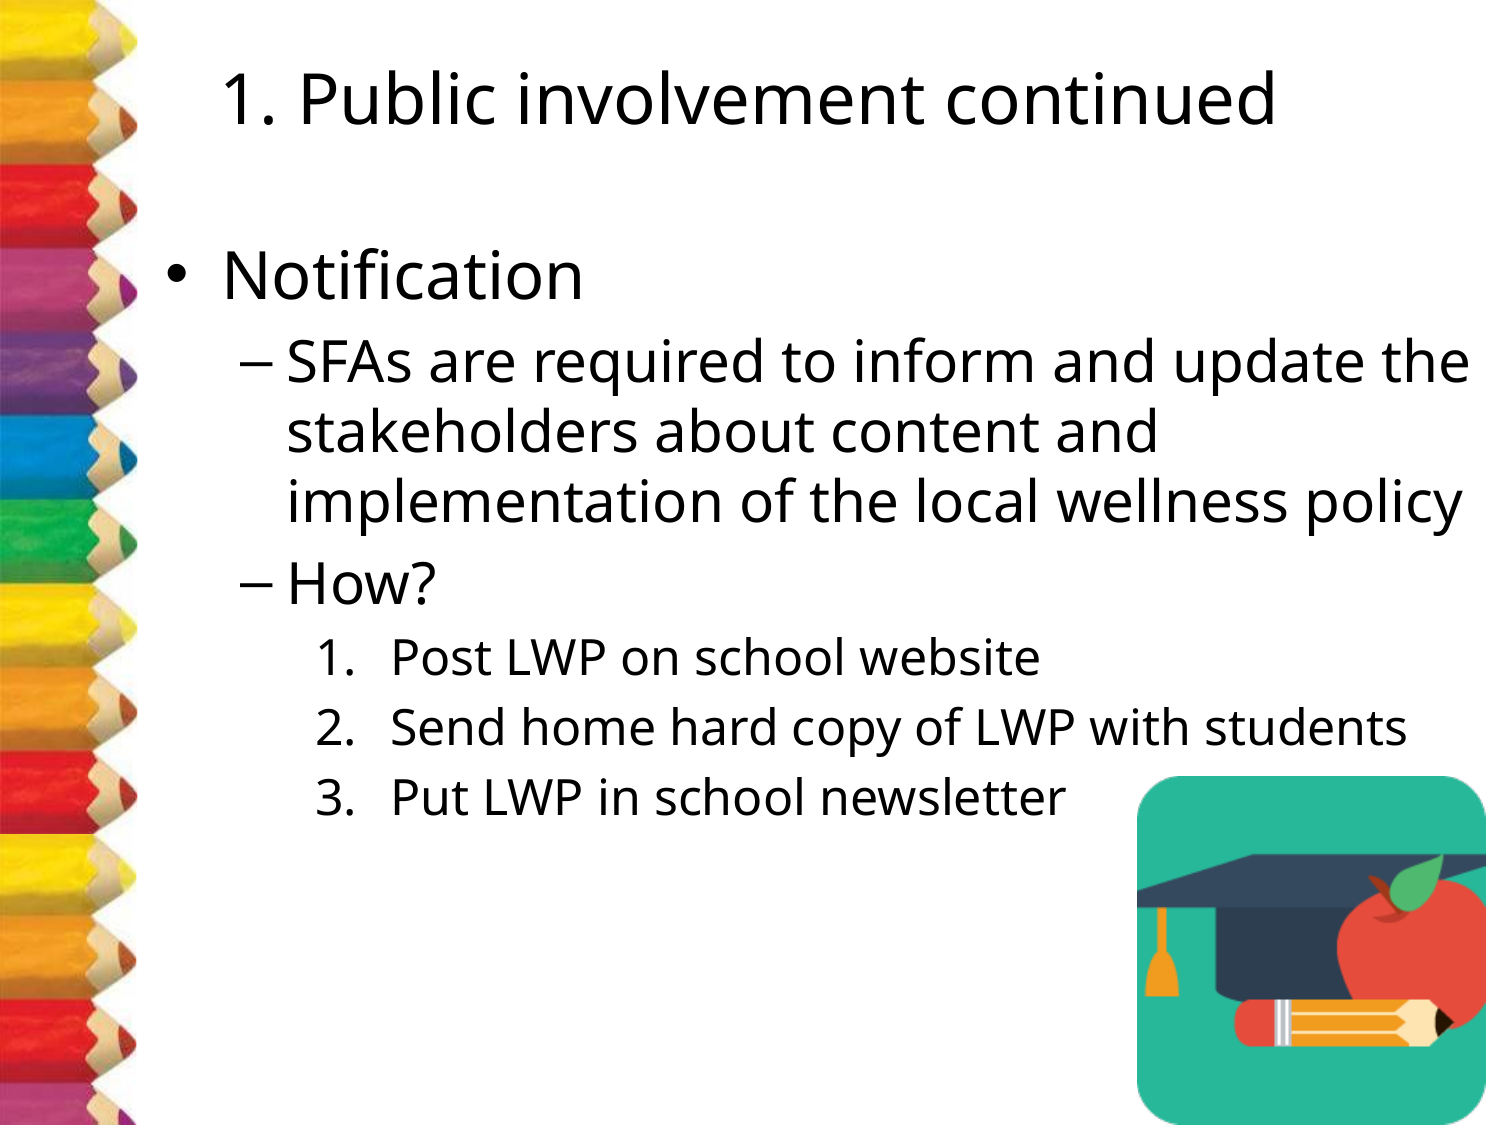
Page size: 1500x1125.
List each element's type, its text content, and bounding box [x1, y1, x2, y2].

list Notification SFAs are required to inform and update the stakeholders about content and implementation of the local wellness policy How? Post LWP on school website Send home hard copy of LWP with students Put LWP in school newsletter [149, 224, 1500, 968]
picture [1137, 776, 1486, 1125]
title 1. Public involvement continued [74, 44, 1426, 233]
picture [0, 0, 138, 1125]
